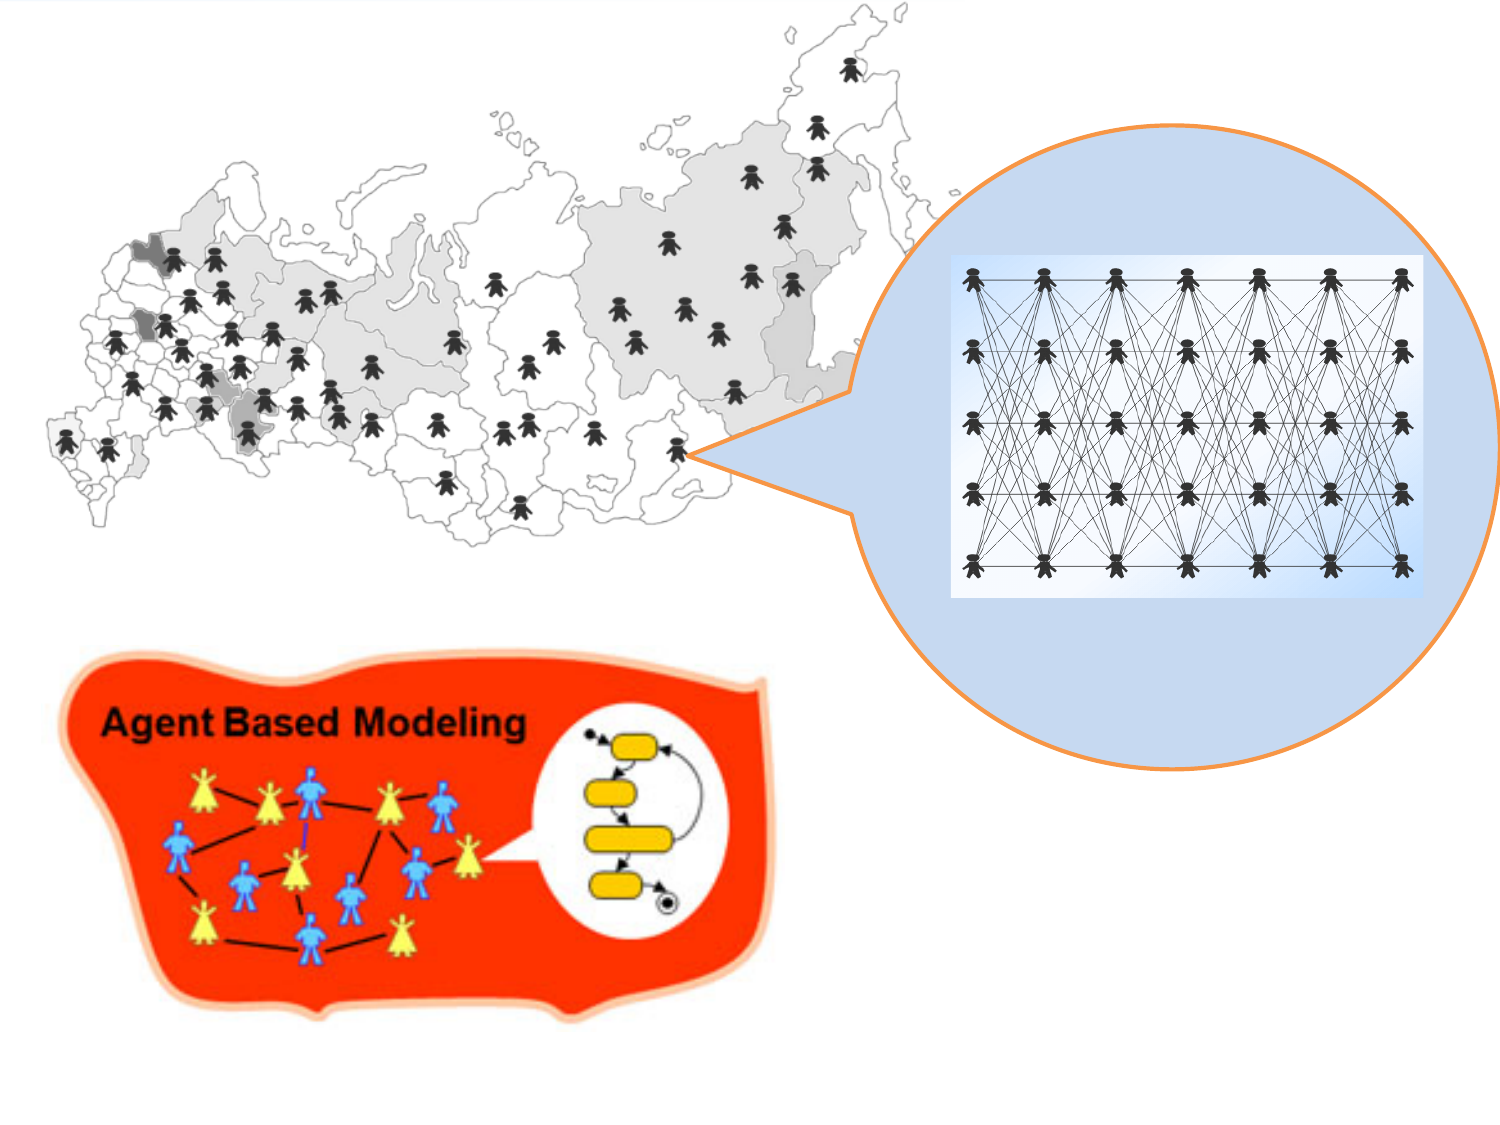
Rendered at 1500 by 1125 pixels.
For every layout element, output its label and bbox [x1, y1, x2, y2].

text_box [879, 123, 1500, 772]
picture [41, 644, 786, 1033]
picture [0, 0, 1424, 598]
